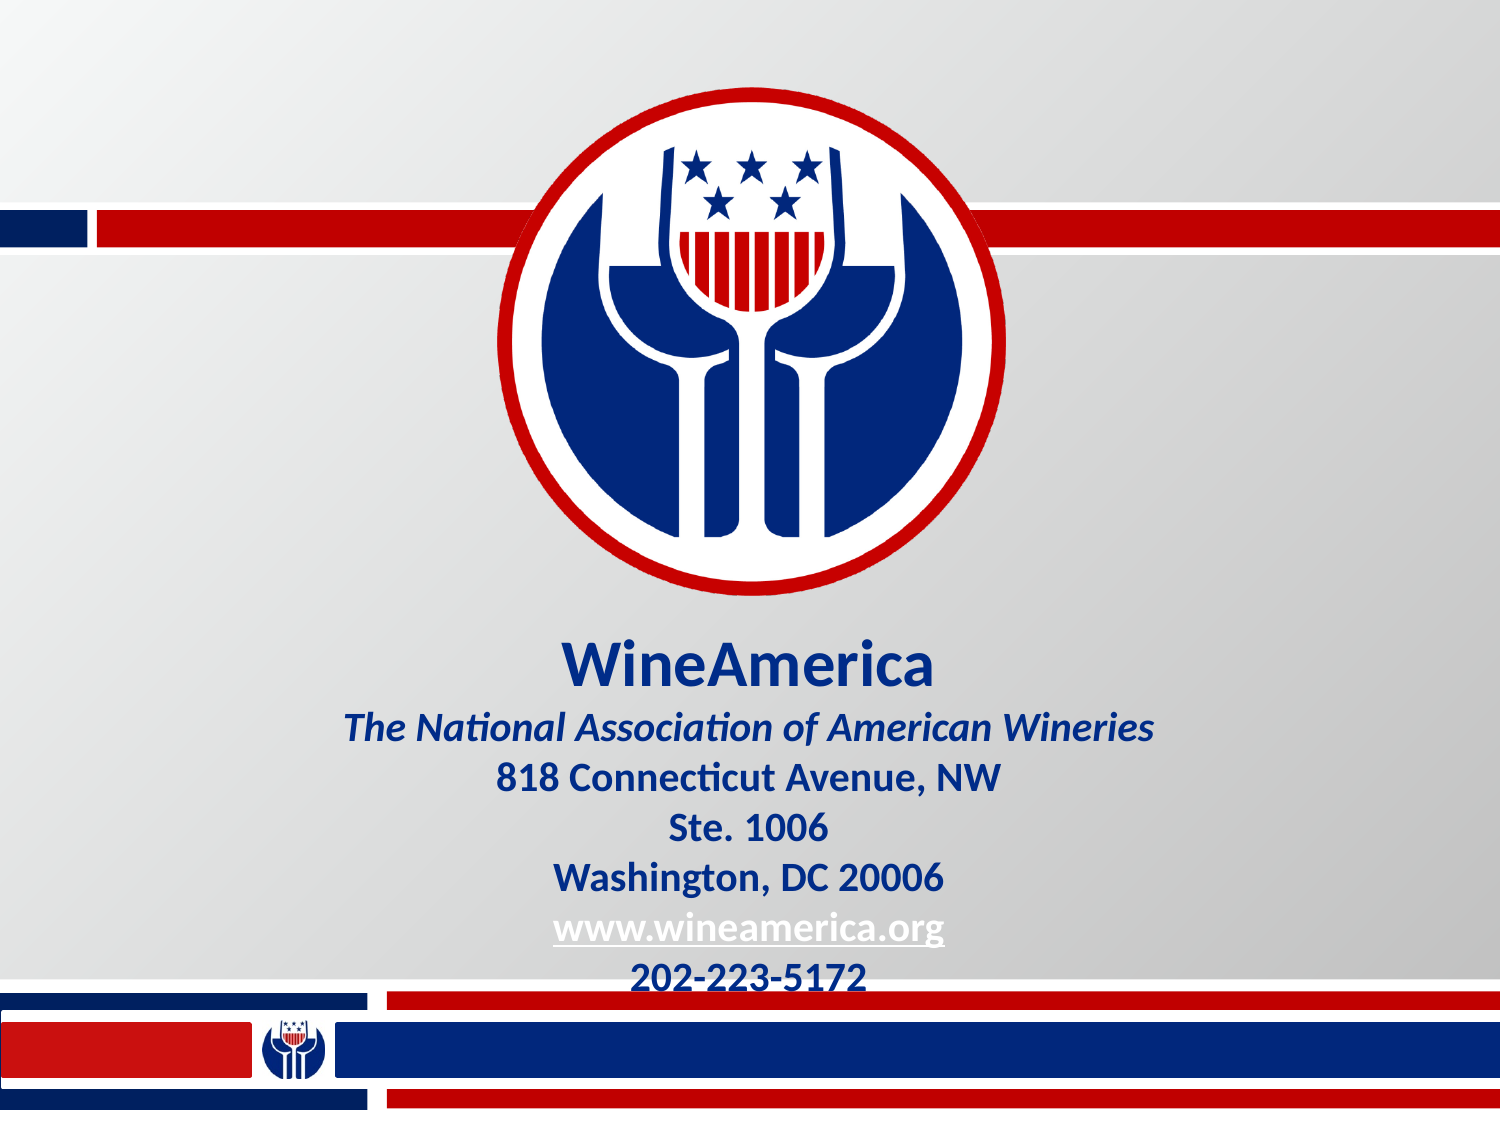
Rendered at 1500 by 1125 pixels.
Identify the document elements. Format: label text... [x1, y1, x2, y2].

picture [262, 1020, 326, 1080]
text_box WineAmerica The National Association of American Wineries 818 Connecticut Avenue, NW Ste. 1006 Washington, DC 20006 www.wineamerica.org 202-223-5172 [325, 612, 1173, 1052]
picture [497, 87, 1006, 596]
text_box [3, 1024, 250, 1076]
text_box [3, 1012, 1500, 1088]
text_box [337, 1024, 1500, 1076]
